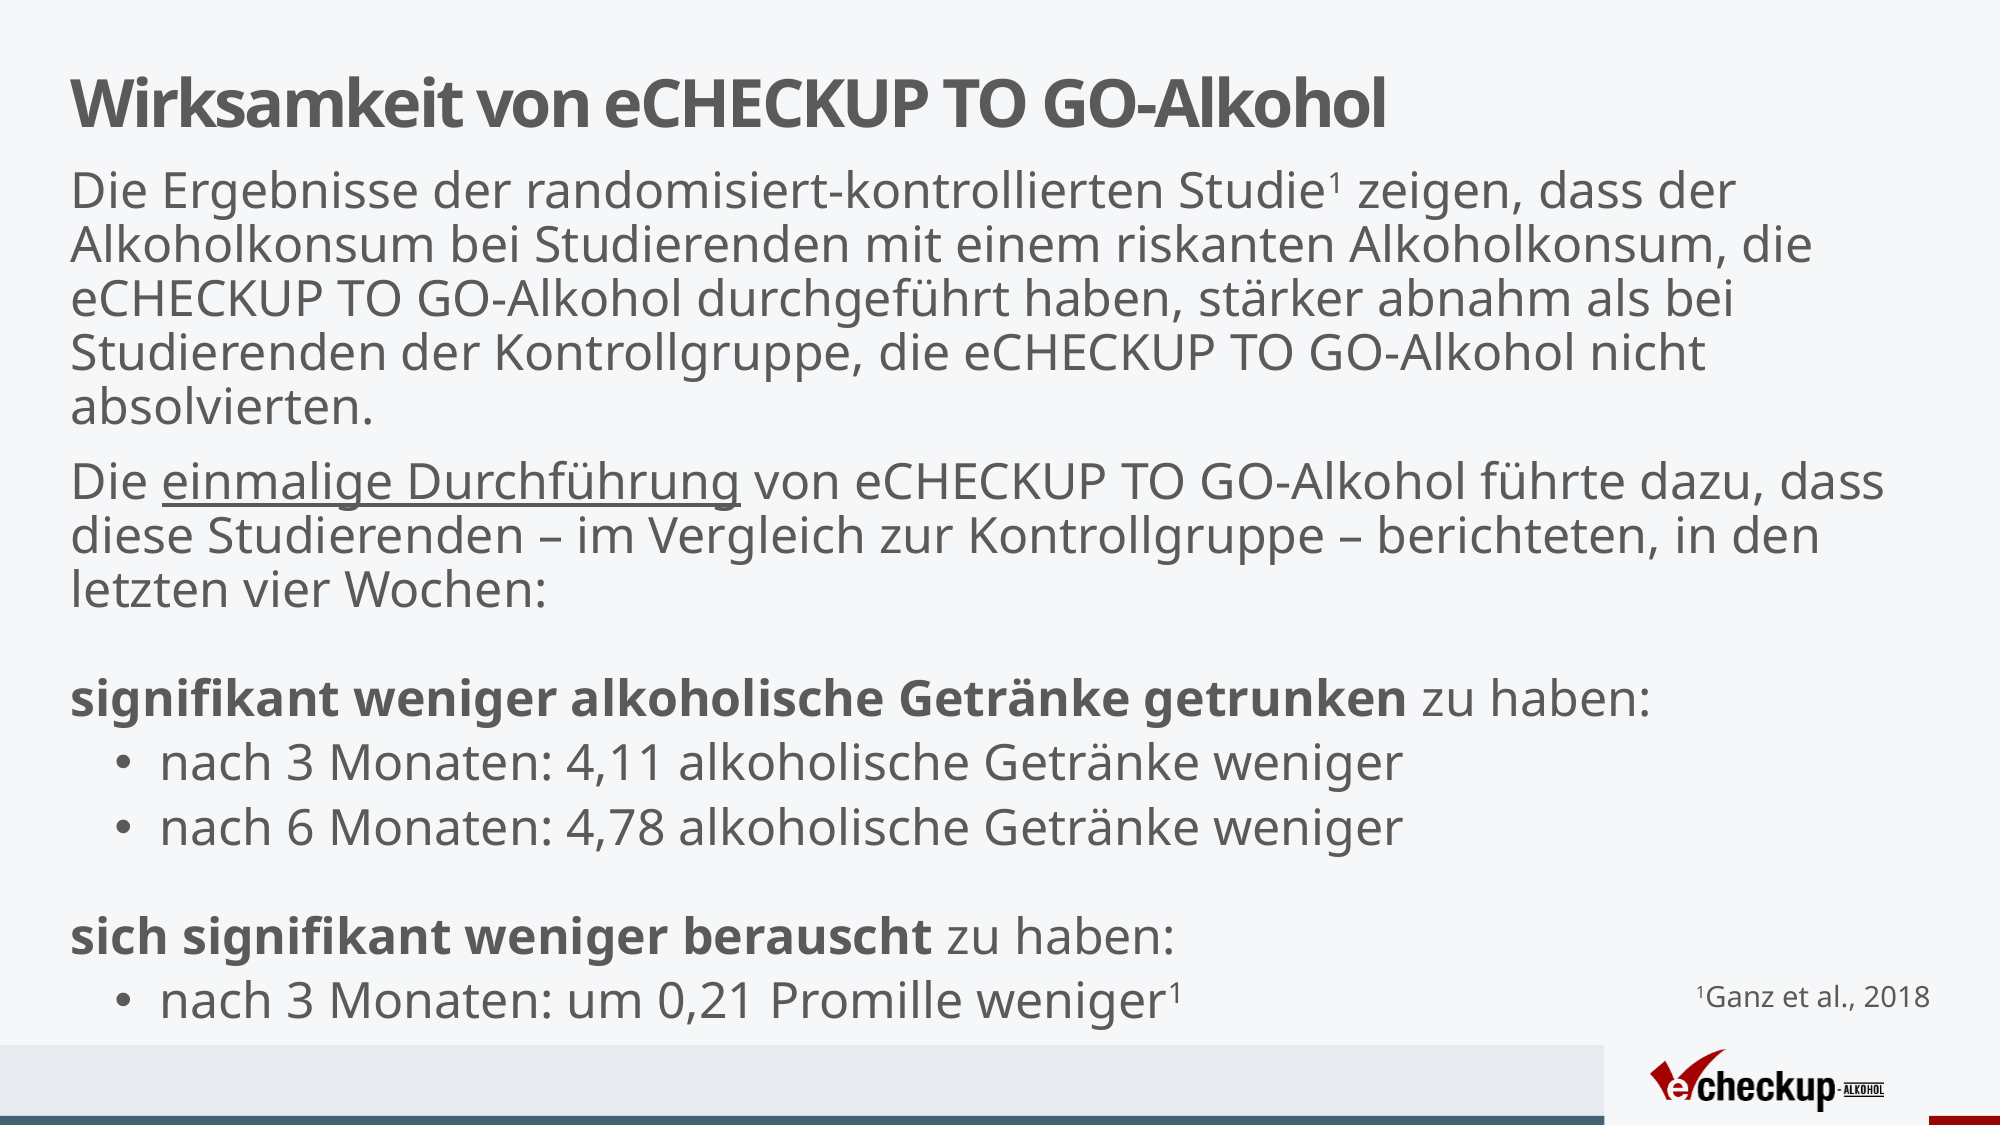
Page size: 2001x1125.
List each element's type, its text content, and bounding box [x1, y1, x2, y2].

list 1Ganz et al., 2018 [466, 982, 1931, 1046]
title Wirksamkeit von eCHECKUP TO GO-Alkohol [70, 70, 1930, 142]
picture [1650, 1049, 1884, 1112]
list Die Ergebnisse der randomisiert-kontrollierten Studie1 zeigen, dass der Alkoholkonsum bei Studierenden mit einem riskanten Alkoholkonsum, die eCHECKUP TO GO-Alkohol durchgeführt haben, stärker abnahm als bei Studierenden der Kontrollgruppe, die eCHECKUP TO GO-Alkohol nicht absolvierten. Die einmalige Durchführung von eCHECKUP TO GO-Alkohol führte dazu, dass diese Studierenden – im Vergleich zur Kontrollgruppe – berichteten, in den letzten vier Wochen: signifikant weniger alkoholische Getränke getrunken zu haben: nach 3 Monaten: 4,11 alkoholische Getränke weniger nach 6 Monaten: 4,78 alkoholische Getränke weniger sich signifikant weniger berauscht zu haben: nach 3 Monaten: um 0,21 Promille weniger1 [70, 165, 1930, 1016]
